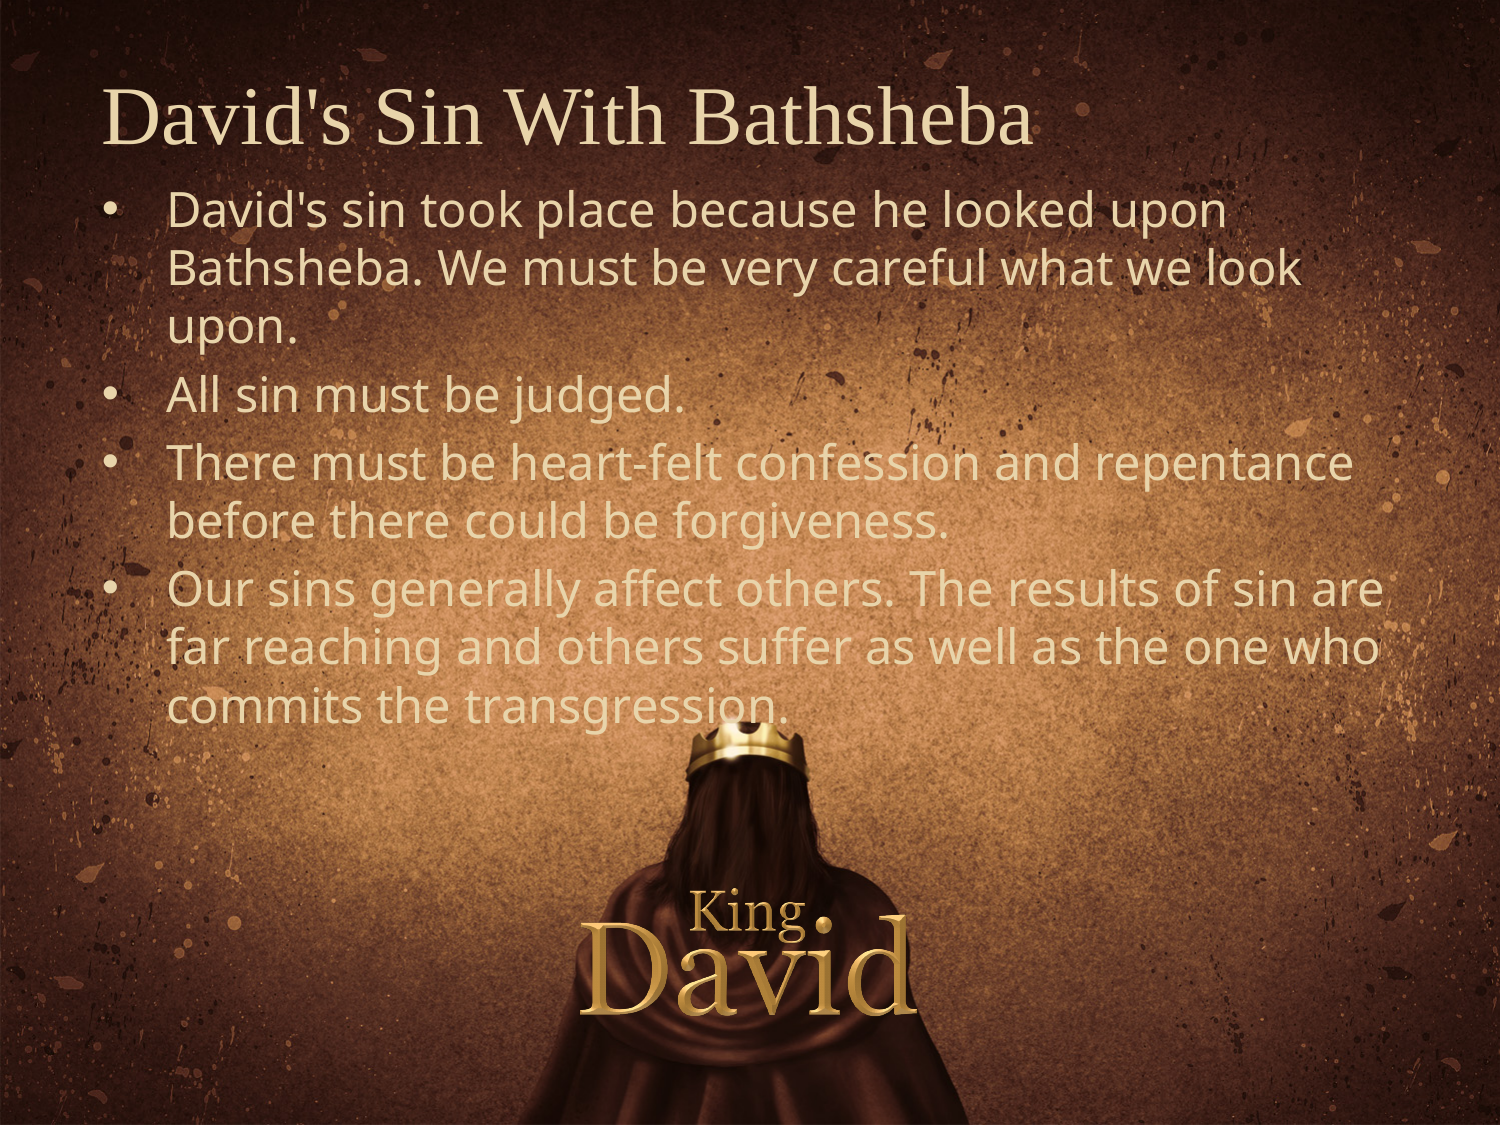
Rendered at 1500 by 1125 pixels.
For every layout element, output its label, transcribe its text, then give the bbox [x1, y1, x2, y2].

text_box David's Sin With Bathsheba [86, 53, 1434, 169]
list David's sin took place because he looked upon Bathsheba. We must be very careful what we look upon. All sin must be judged. There must be heart-felt confession and repentance before there could be forgiveness. Our sins generally affect others. The results of sin are far reaching and others suffer as well as the one who commits the transgression. [86, 169, 1434, 742]
picture [0, 0, 1500, 1125]
